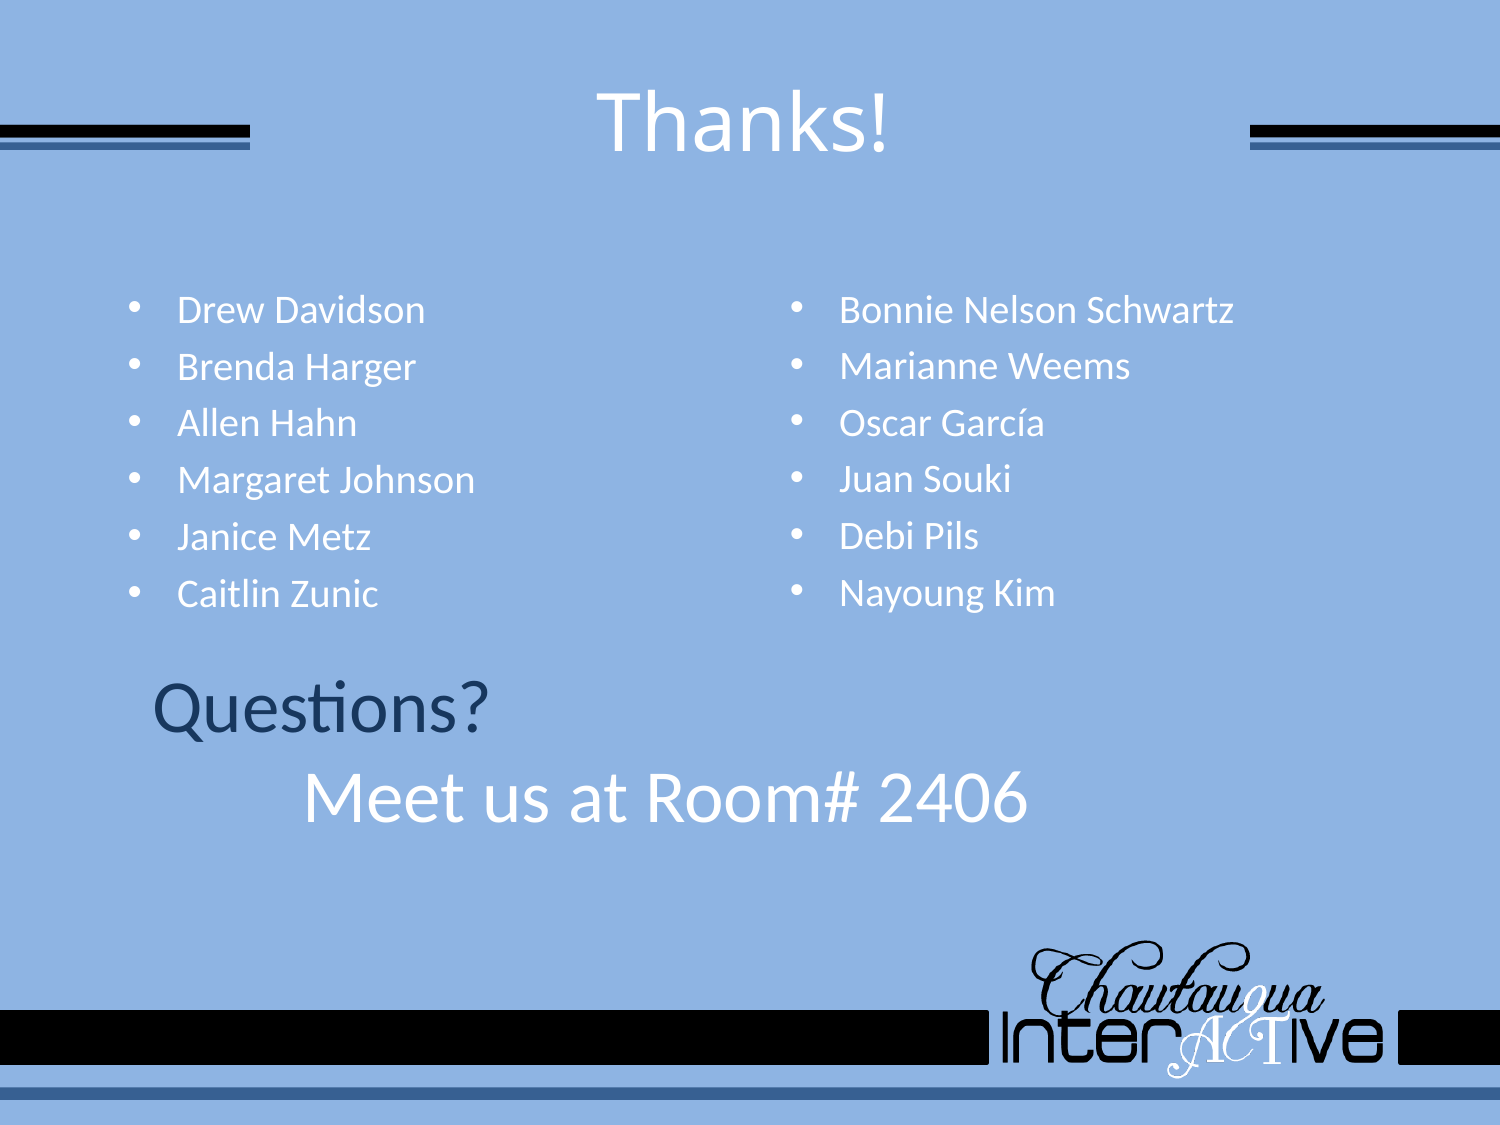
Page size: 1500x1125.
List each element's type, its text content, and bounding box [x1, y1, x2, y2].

picture [999, 940, 1383, 1087]
text_box Questions? Meet us at Room# 2406 [137, 649, 1300, 845]
text_box Bonnie Nelson Schwartz Marianne Weems Oscar García Juan Souki Debi Pils Nayoung Kim [774, 275, 1375, 625]
list Drew Davidson Brenda Harger Allen Hahn Margaret Johnson Janice Metz Caitlin Zunic [112, 275, 713, 625]
title Thanks! [287, 62, 1200, 175]
